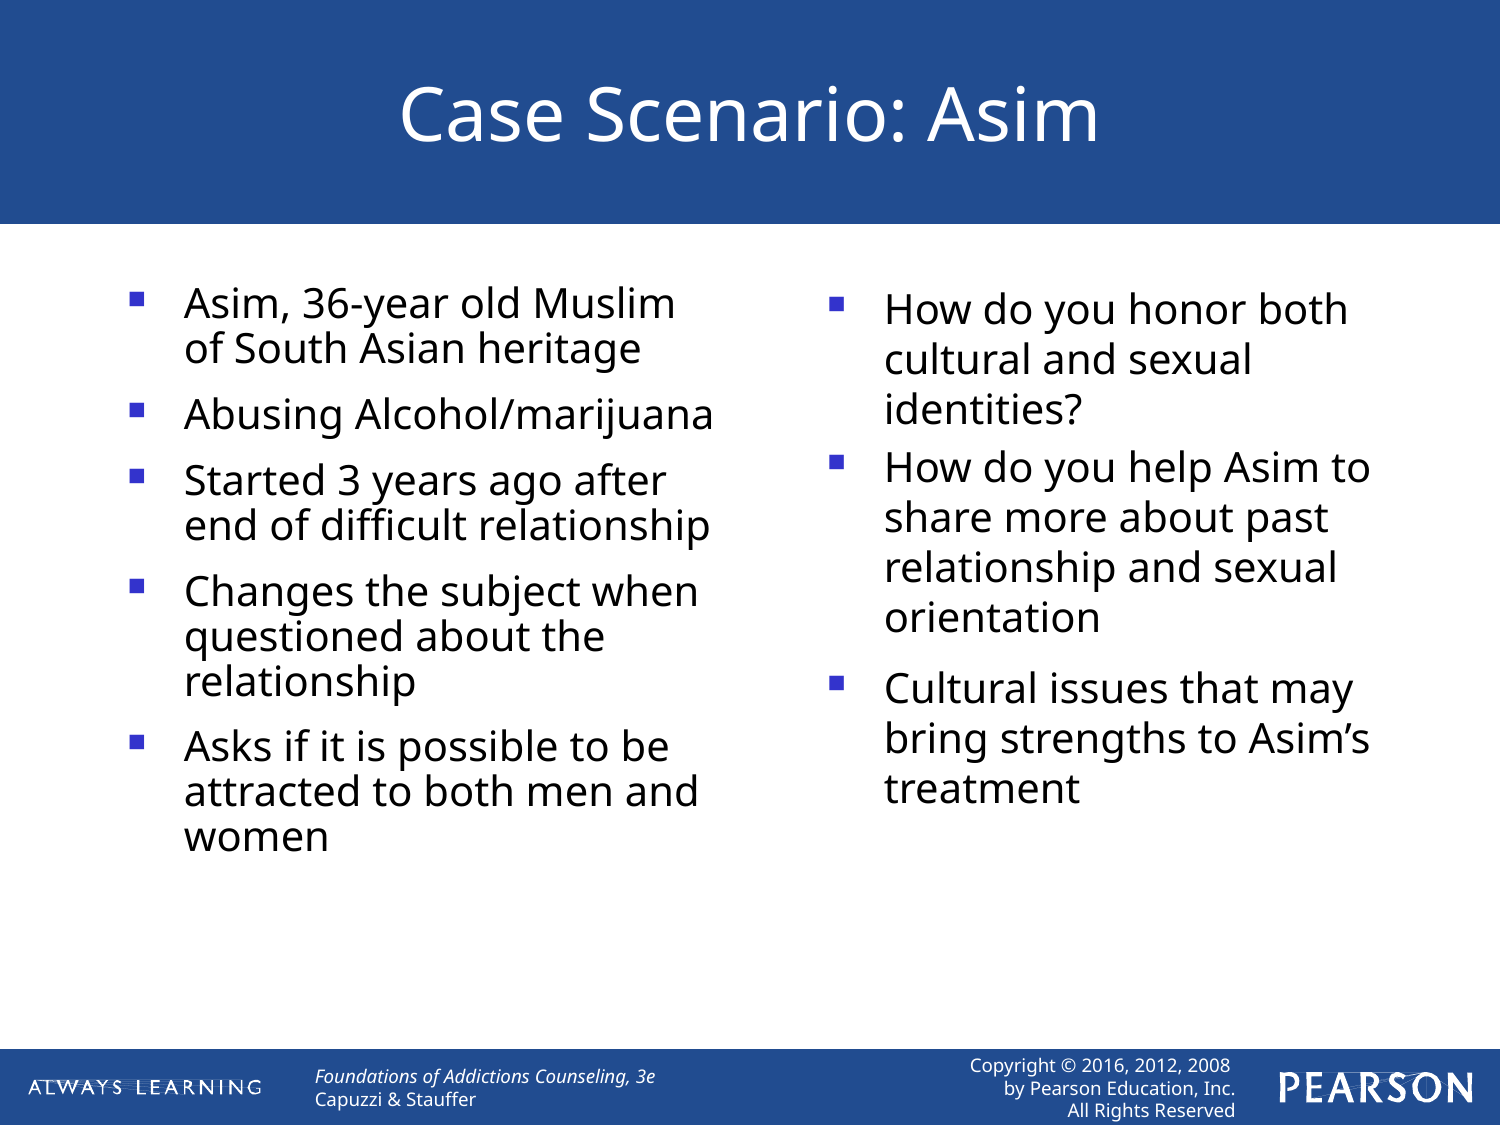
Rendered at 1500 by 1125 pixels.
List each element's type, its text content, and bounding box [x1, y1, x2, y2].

text_box How do you honor both cultural and sexual identities? How do you help Asim to share more about past relationship and sexual orientation Cultural issues that may bring strengths to Asim’s treatment [812, 274, 1438, 863]
text_box [290, 1049, 299, 1125]
text_box Foundations of Addictions Counseling, 3e Capuzzi & Stauffer [299, 1049, 737, 1125]
text_box Asim, 36-year old Muslim of South Asian heritage Abusing Alcohol/marijuana Started 3 years ago after end of difficult relationship Changes the subject when questioned about the relationship Asks if it is possible to be attracted to both men and women [112, 274, 738, 950]
title Case Scenario: Asim [0, 0, 1500, 224]
picture [0, 1049, 290, 1125]
text_box Copyright © 2016, 2012, 2008 by Pearson Education, Inc. All Rights Reserved [737, 1049, 1248, 1125]
picture [1249, 1049, 1500, 1125]
